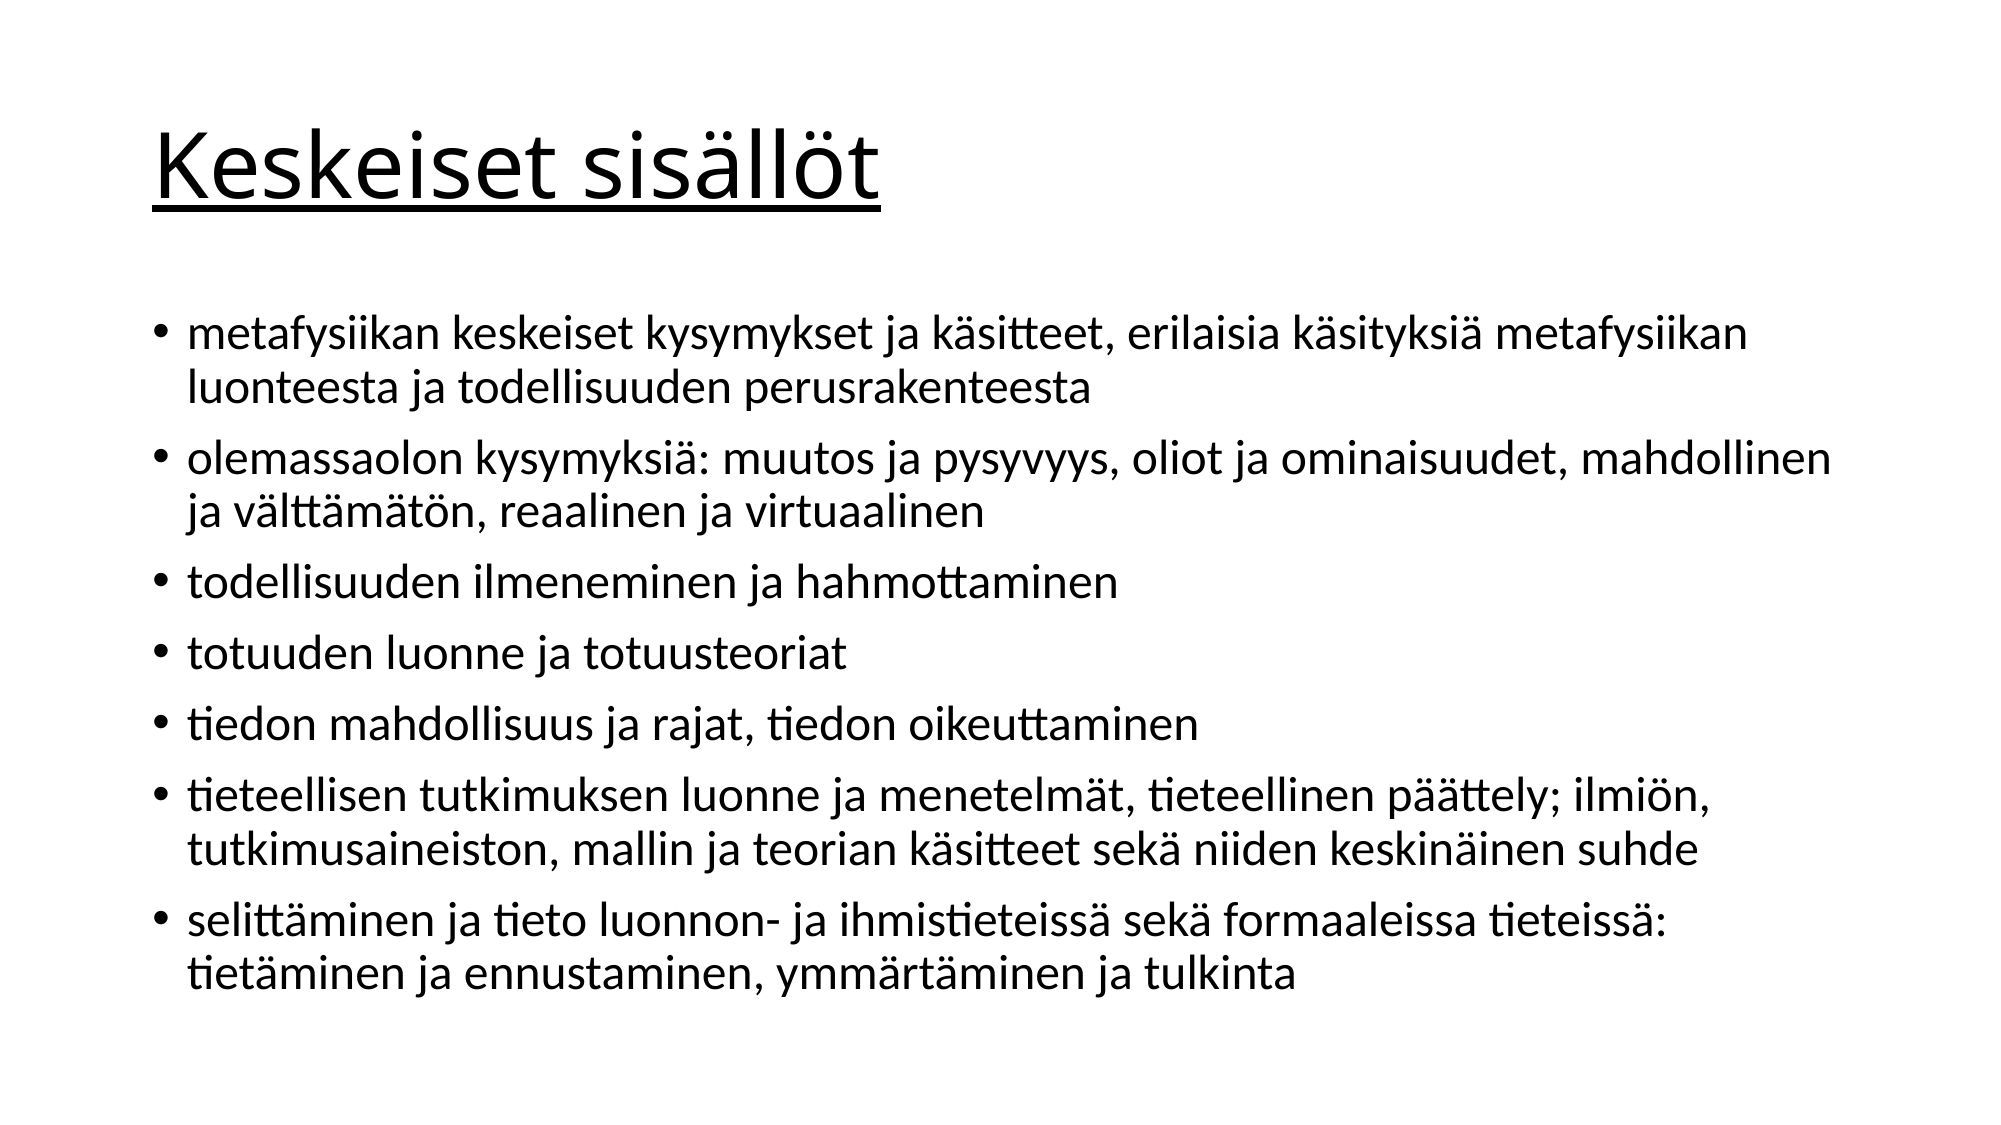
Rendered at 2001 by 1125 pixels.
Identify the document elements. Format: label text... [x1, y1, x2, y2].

list metafysiikan keskeiset kysymykset ja käsitteet, erilaisia käsityksiä metafysiikan luonteesta ja todellisuuden perusrakenteesta olemassaolon kysymyksiä: muutos ja pysyvyys, oliot ja ominaisuudet, mahdollinen ja välttämätön, reaalinen ja virtuaalinen todellisuuden ilmeneminen ja hahmottaminen totuuden luonne ja totuusteoriat tiedon mahdollisuus ja rajat, tiedon oikeuttaminen tieteellisen tutkimuksen luonne ja menetelmät, tieteellinen päättely; ilmiön, tutkimusaineiston, mallin ja teorian käsitteet sekä niiden keskinäinen suhde selittäminen ja tieto luonnon- ja ihmistieteissä sekä formaaleissa tieteissä: tietäminen ja ennustaminen, ymmärtäminen ja tulkinta [137, 299, 1863, 1014]
title Keskeiset sisällöt [137, 59, 1863, 278]
